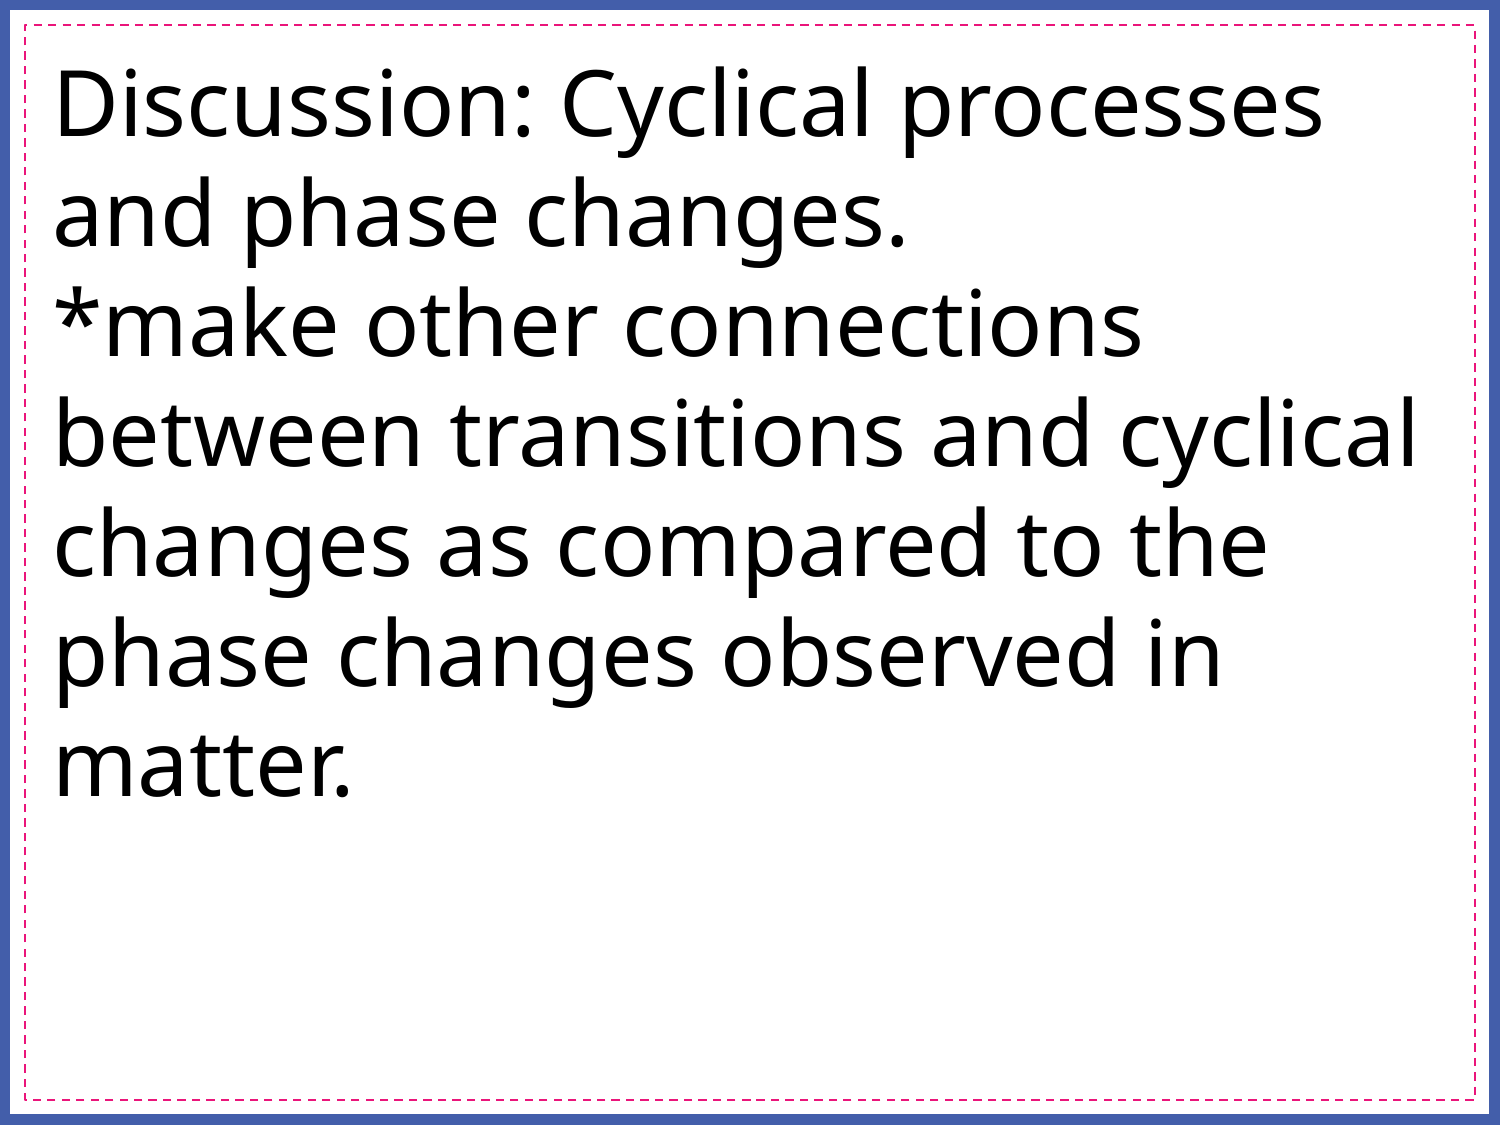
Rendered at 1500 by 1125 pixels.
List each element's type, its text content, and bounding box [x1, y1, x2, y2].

text_box Discussion: Cyclical processes and phase changes. *make other connections between transitions and cyclical changes as compared to the phase changes observed in matter. [37, 37, 1475, 822]
